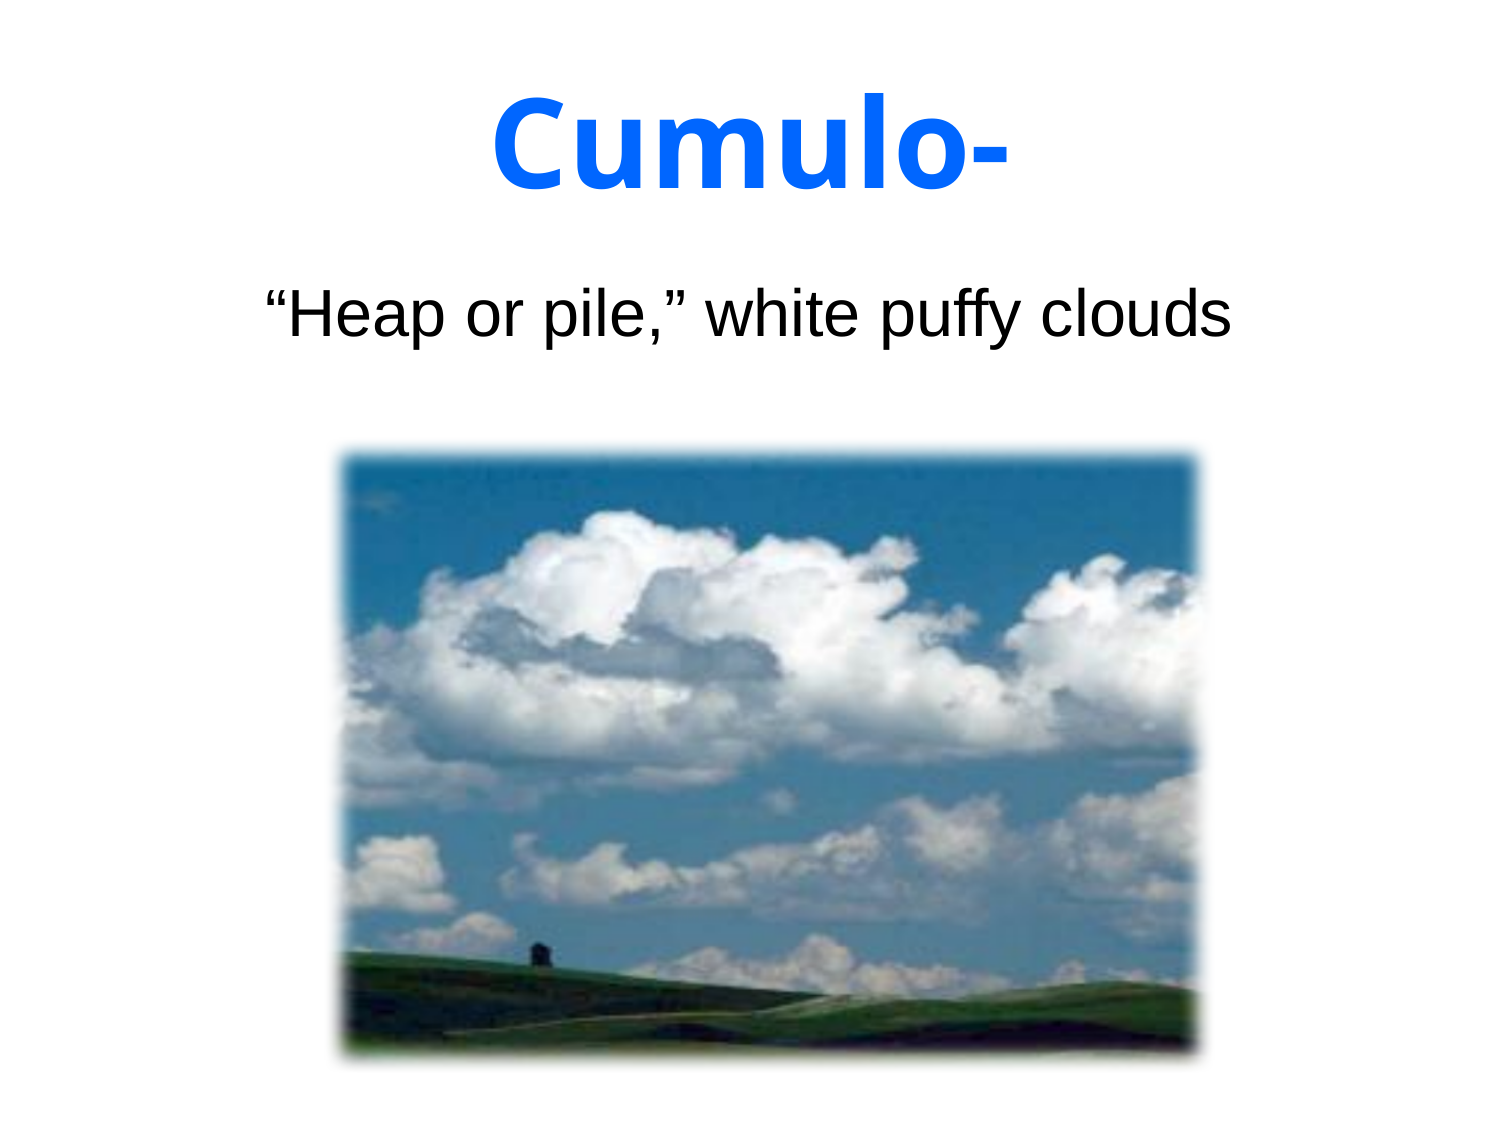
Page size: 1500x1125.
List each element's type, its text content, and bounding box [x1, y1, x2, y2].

list “Heap or pile,” white puffy clouds [74, 262, 1426, 1006]
picture [324, 437, 1215, 1076]
title Cumulo- [74, 44, 1426, 233]
